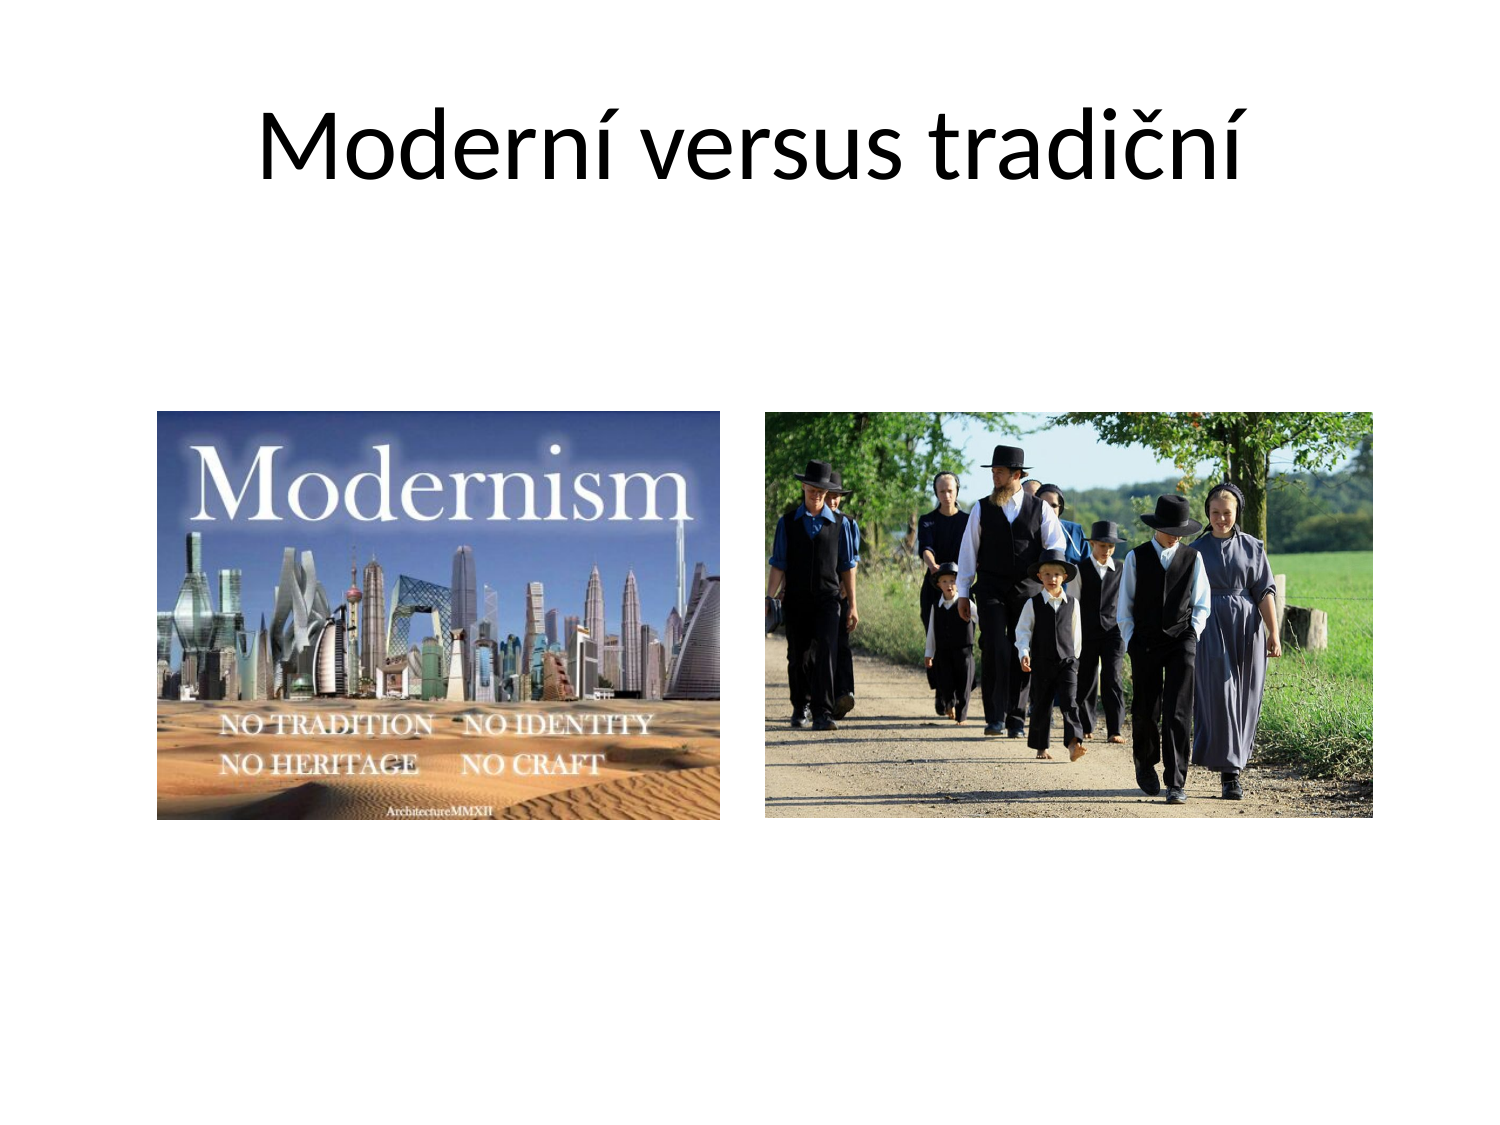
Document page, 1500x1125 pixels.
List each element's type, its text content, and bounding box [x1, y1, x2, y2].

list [764, 412, 1373, 818]
title Moderní versus tradiční [75, 45, 1425, 233]
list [157, 410, 721, 820]
